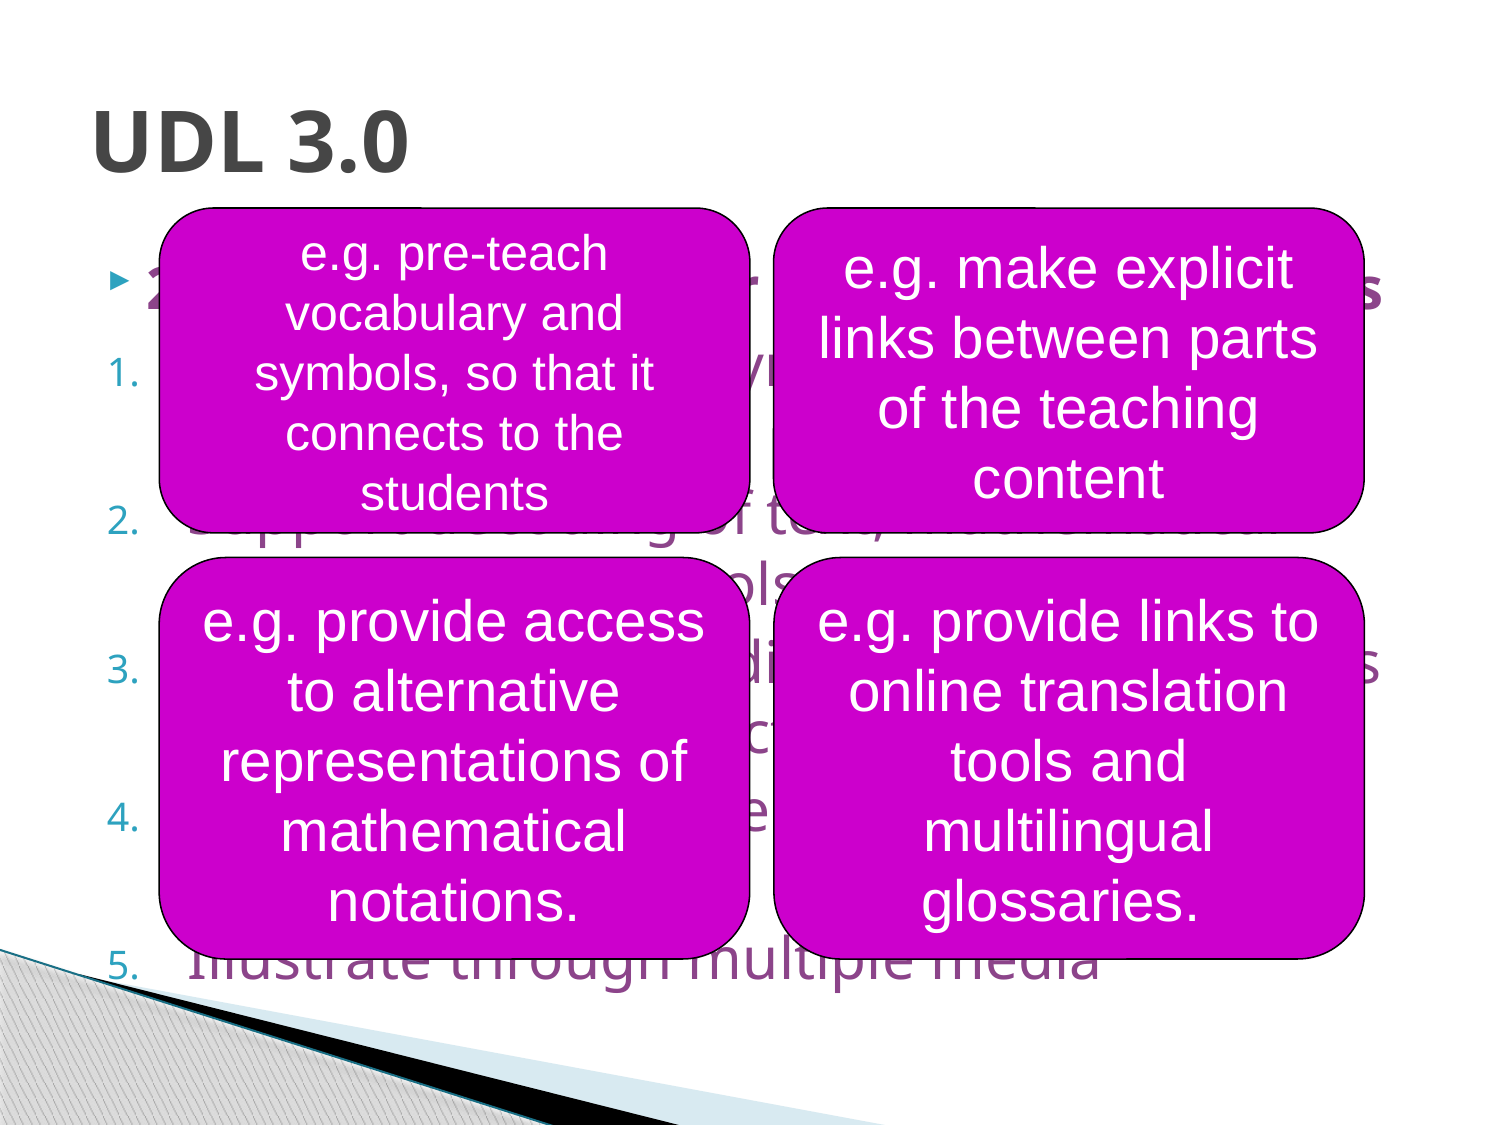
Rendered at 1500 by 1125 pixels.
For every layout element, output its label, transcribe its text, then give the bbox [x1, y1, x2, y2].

text_box e.g. make explicit links between parts of the teaching content [773, 207, 1365, 533]
text_box e.g. provide access to alternative representations of mathematical notations. [159, 557, 750, 960]
text_box e.g. provide links to online translation tools and multilingual glossaries. [773, 557, 1365, 960]
list 2. Design Options for Language & Symbols Clarify vocabulary, symbols, and language structures Support decoding of text, mathematical notation, and symbols Cultivate understanding and respect across languages and dialects Address biases in the use of language and symbols Illustrate through multiple media [75, 243, 1425, 1000]
title UDL 3.0 [75, 45, 1425, 233]
text_box e.g. pre-teach vocabulary and symbols, so that it connects to the students [159, 207, 750, 533]
